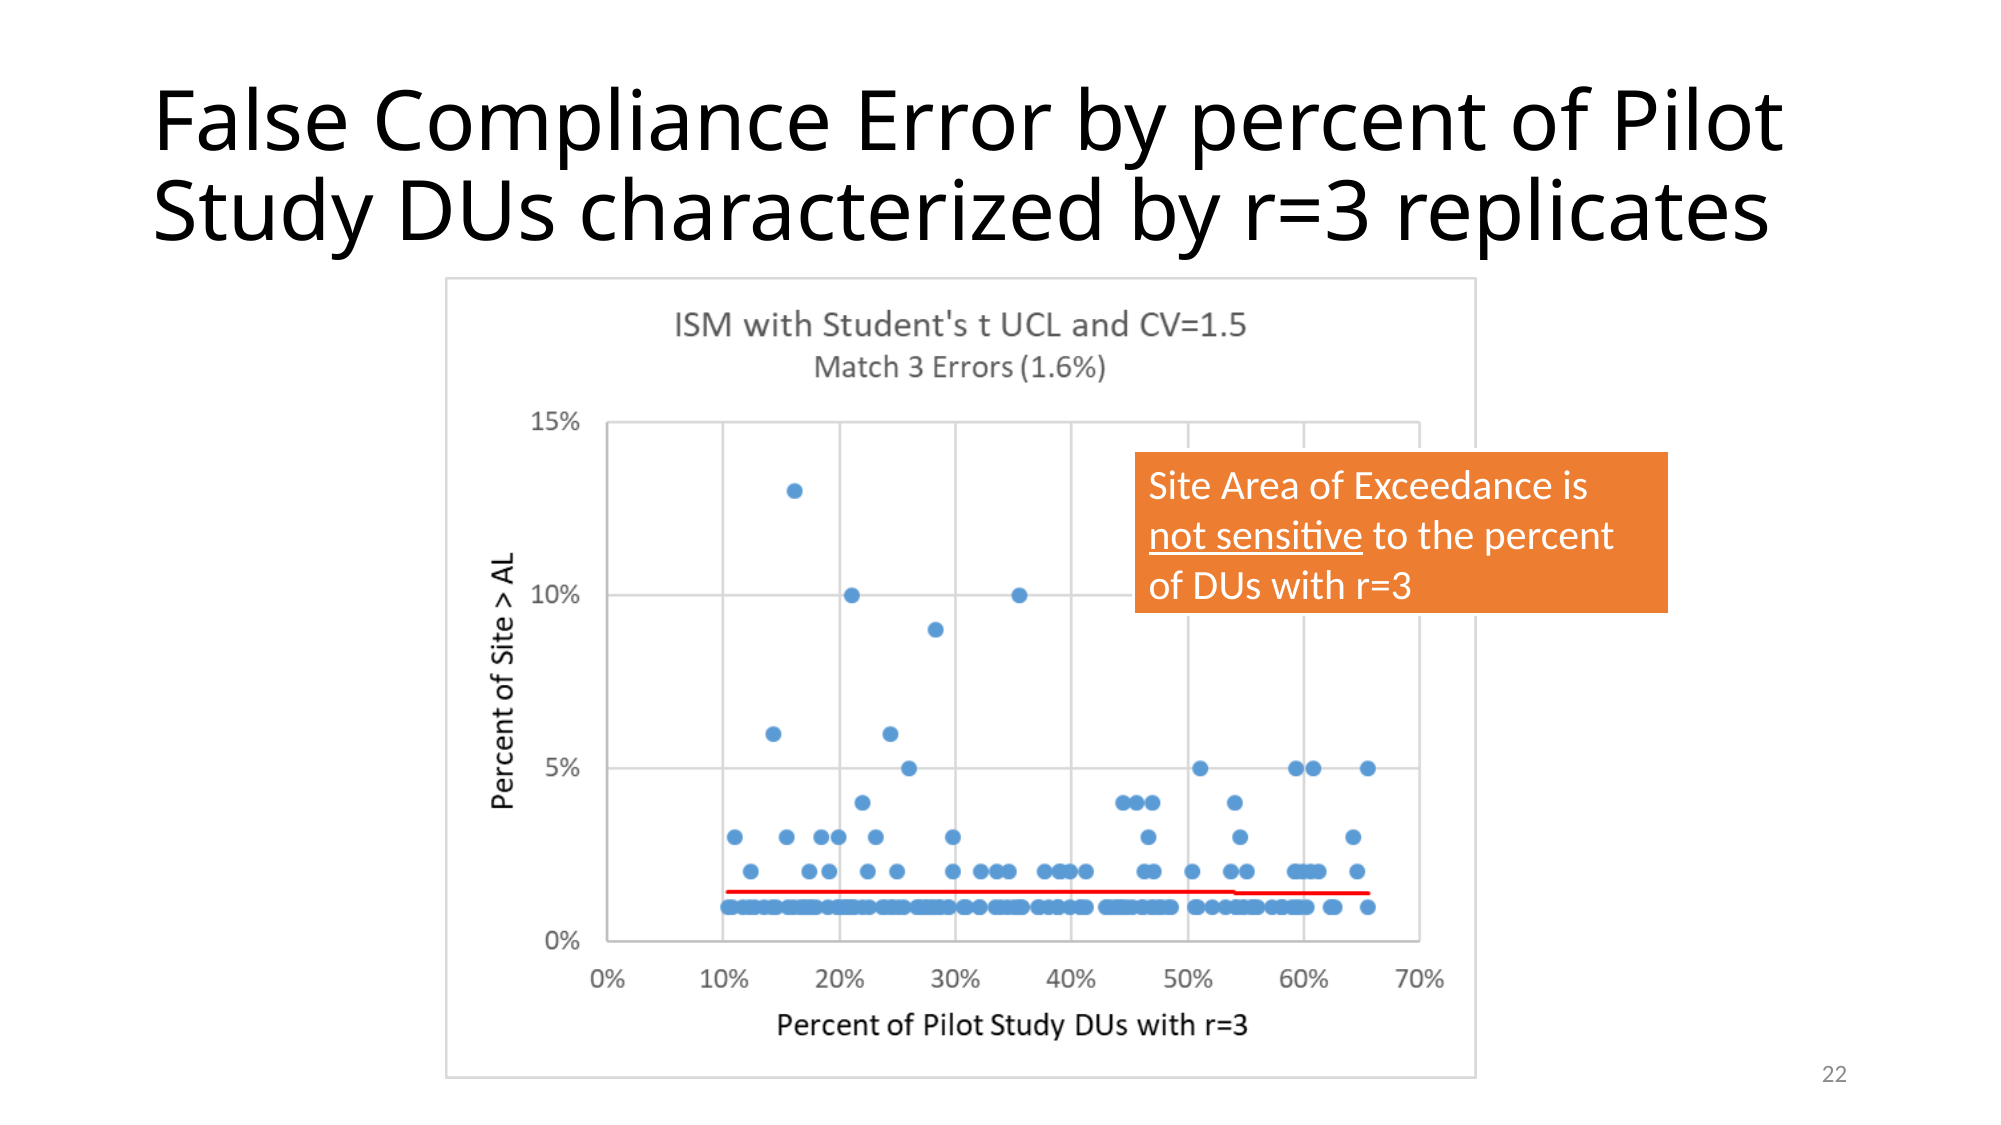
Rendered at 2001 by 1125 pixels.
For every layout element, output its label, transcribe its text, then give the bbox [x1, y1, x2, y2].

slide_number 22 [1412, 1042, 1863, 1103]
title False Compliance Error by percent of Pilot Study DUs characterized by r=3 replicates [137, 59, 1863, 278]
text_box Site Area of Exceedance is not sensitive to the percent of DUs with r=3 [1477, 448, 1671, 616]
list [445, 277, 1477, 1079]
